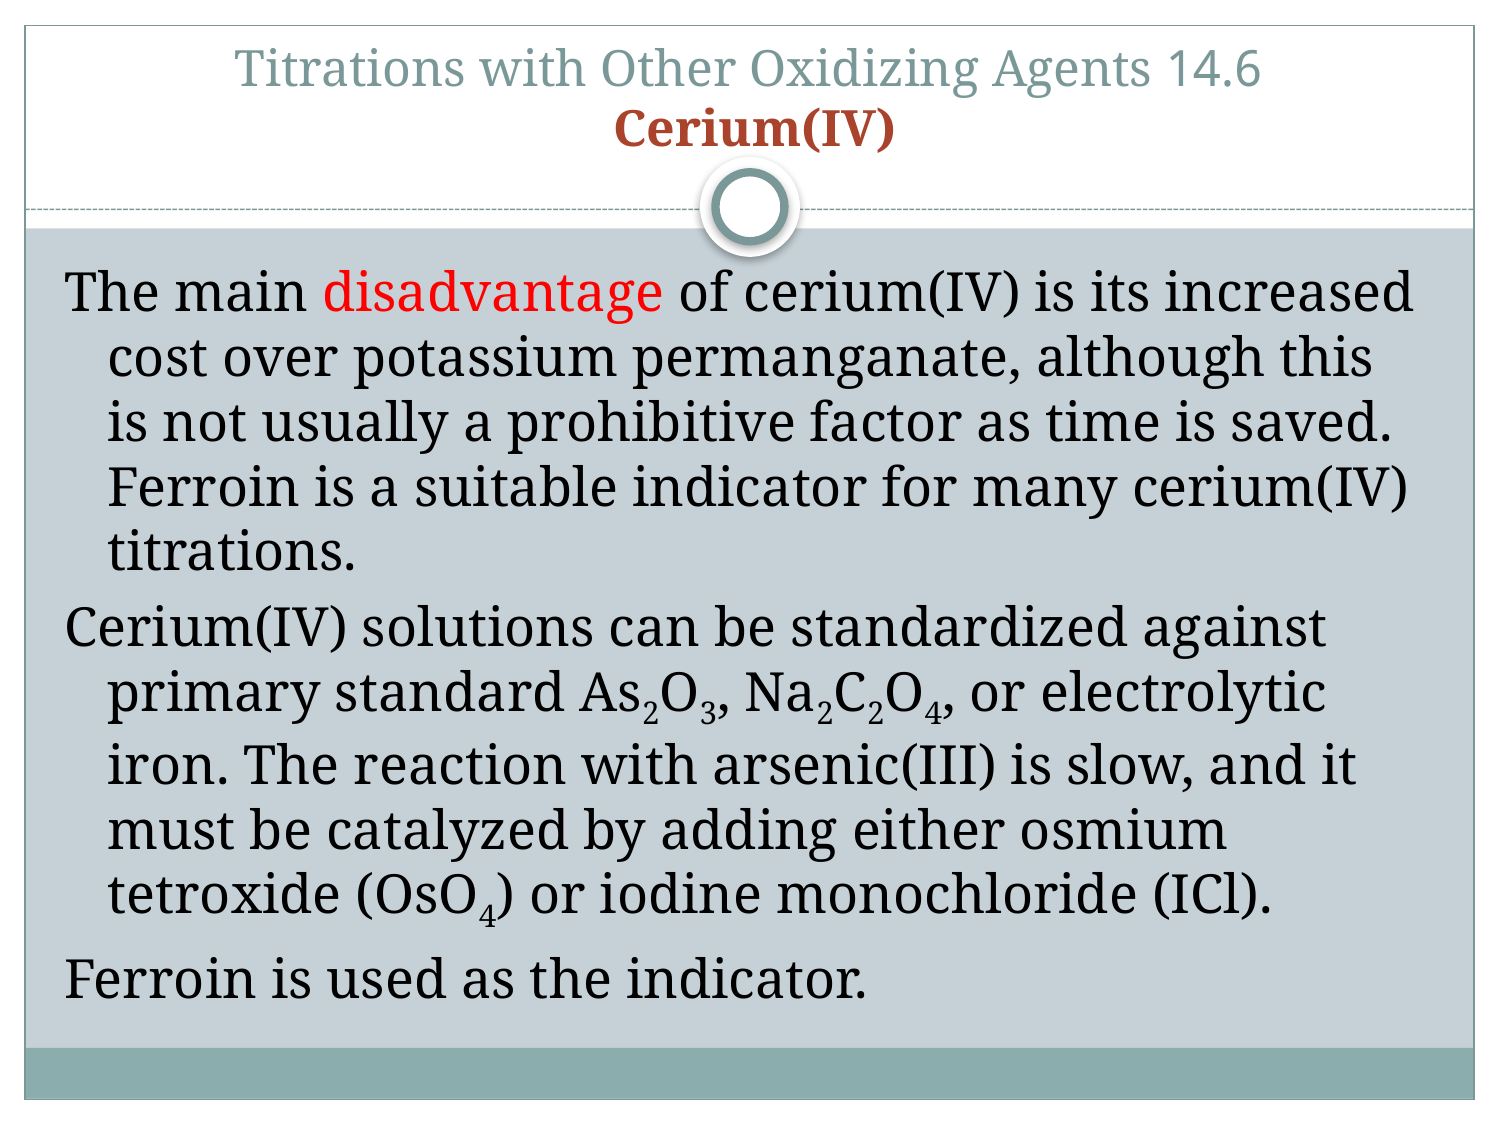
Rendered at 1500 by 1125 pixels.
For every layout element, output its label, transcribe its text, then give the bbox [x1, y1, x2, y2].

list The main disadvantage of cerium(IV) is its increased cost over potassium permanganate, although this is not usually a prohibitive factor as time is saved. Ferroin is a suitable indicator for many cerium(IV) titrations. Cerium(IV) solutions can be standardized against primary standard As2O3, Na2C2O4, or electrolytic iron. The reaction with arsenic(III) is slow, and it must be catalyzed by adding either osmium tetroxide (OsO4) or iodine monochloride (ICl). Ferroin is used as the indicator. [49, 250, 1445, 1020]
title 14.6 Titrations with Other Oxidizing Agents Cerium(IV) [46, 37, 1450, 164]
